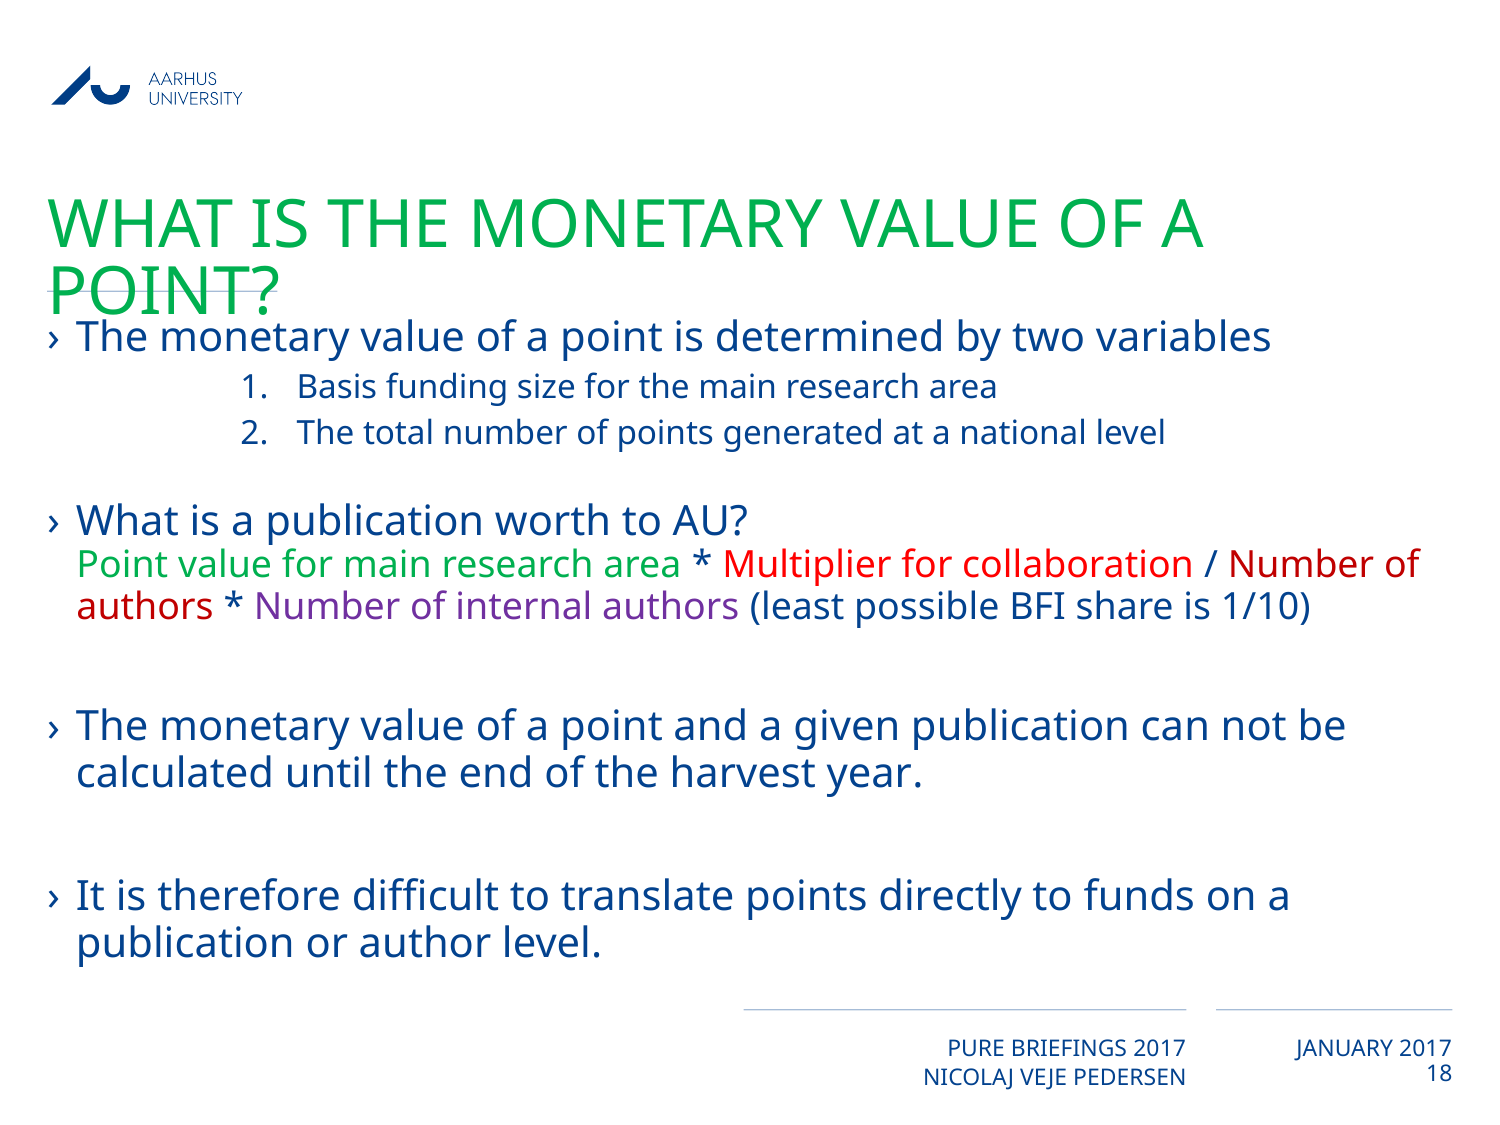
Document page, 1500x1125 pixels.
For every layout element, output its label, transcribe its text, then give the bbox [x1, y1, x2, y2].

slide_number 18 [1216, 1065, 1453, 1091]
list The monetary value of a point is determined by two variables Basis funding size for the main research area The total number of points generated at a national level What is a publication worth to AU? Point value for main research area * Multiplier for collaboration / Number of authors * Number of internal authors (least possible BFI share is 1/10) The monetary value of a point and a given publication can not be calculated until the end of the harvest year. It is therefore difficult to translate points directly to funds on a publication or author level. [46, 314, 1453, 972]
picture [48, 63, 575, 143]
title What is the monetary value of a point? [46, 194, 1453, 262]
